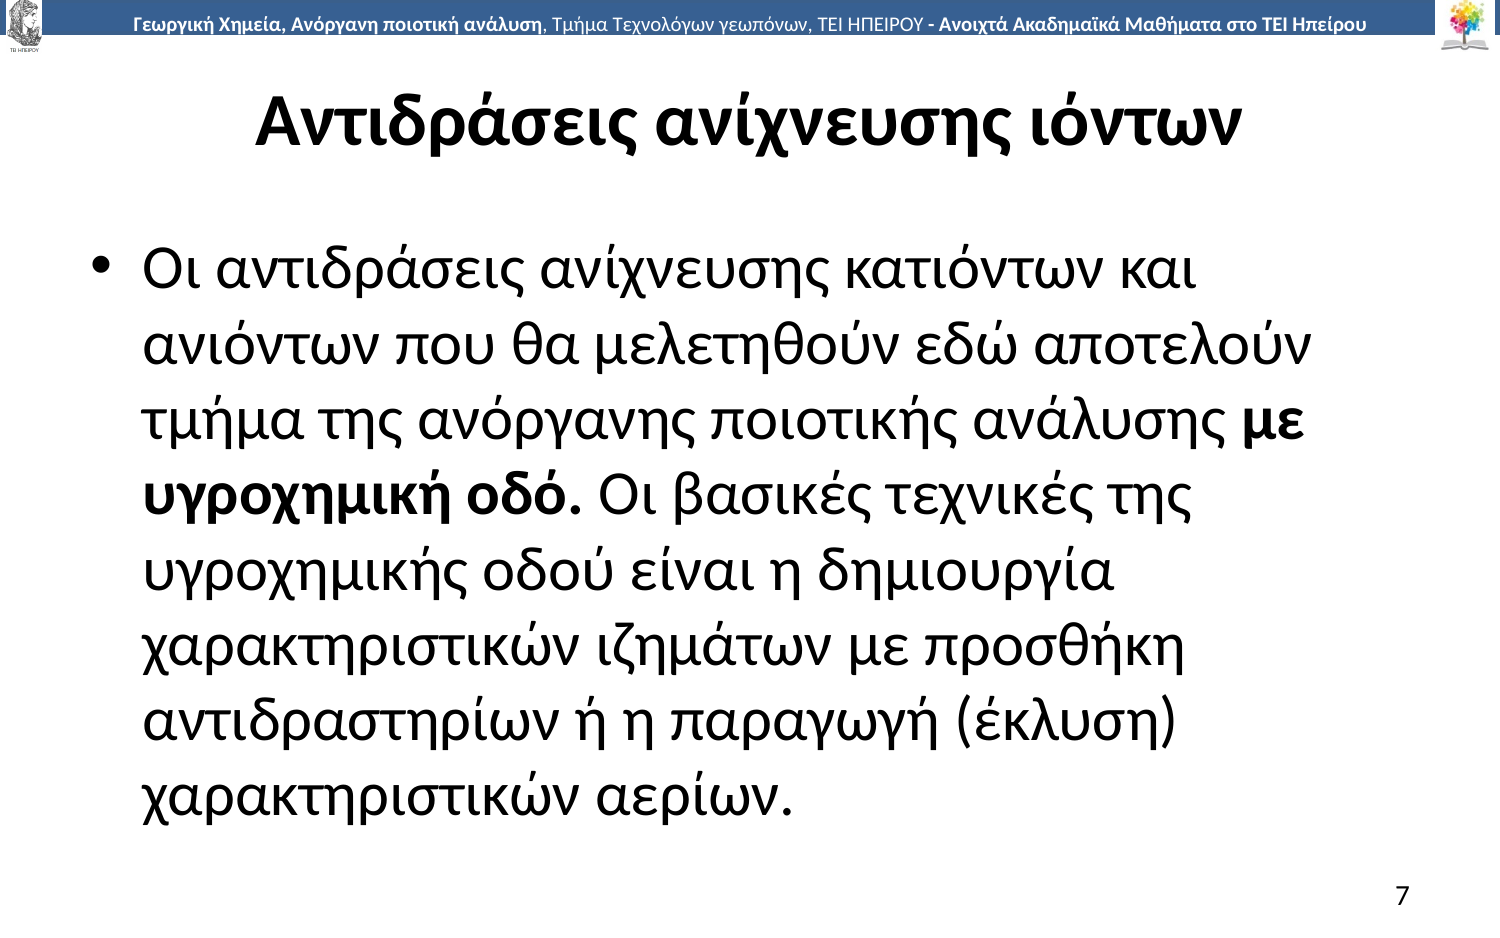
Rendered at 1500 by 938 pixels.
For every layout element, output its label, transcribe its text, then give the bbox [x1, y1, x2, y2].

picture [1435, 0, 1495, 52]
picture [6, 0, 42, 54]
list Οι αντιδράσεις ανίχνευσης κατιόντων και ανιόντων που θα μελετηθούν εδώ αποτελούν τμήμα της ανόργανης ποιοτικής ανάλυσης με υγροχημική οδό. Οι βασικές τεχνικές της υγροχημικής οδού είναι η δημιουργία χαρακτηριστικών ιζημάτων με προσθήκη αντιδραστηρίων ή η παραγωγή (έκλυση) χαρακτηριστικών αερίων. [75, 218, 1425, 838]
slide_number 7 [1074, 868, 1425, 919]
title Αντιδράσεις ανίχνευσης ιόντων [75, 37, 1425, 194]
